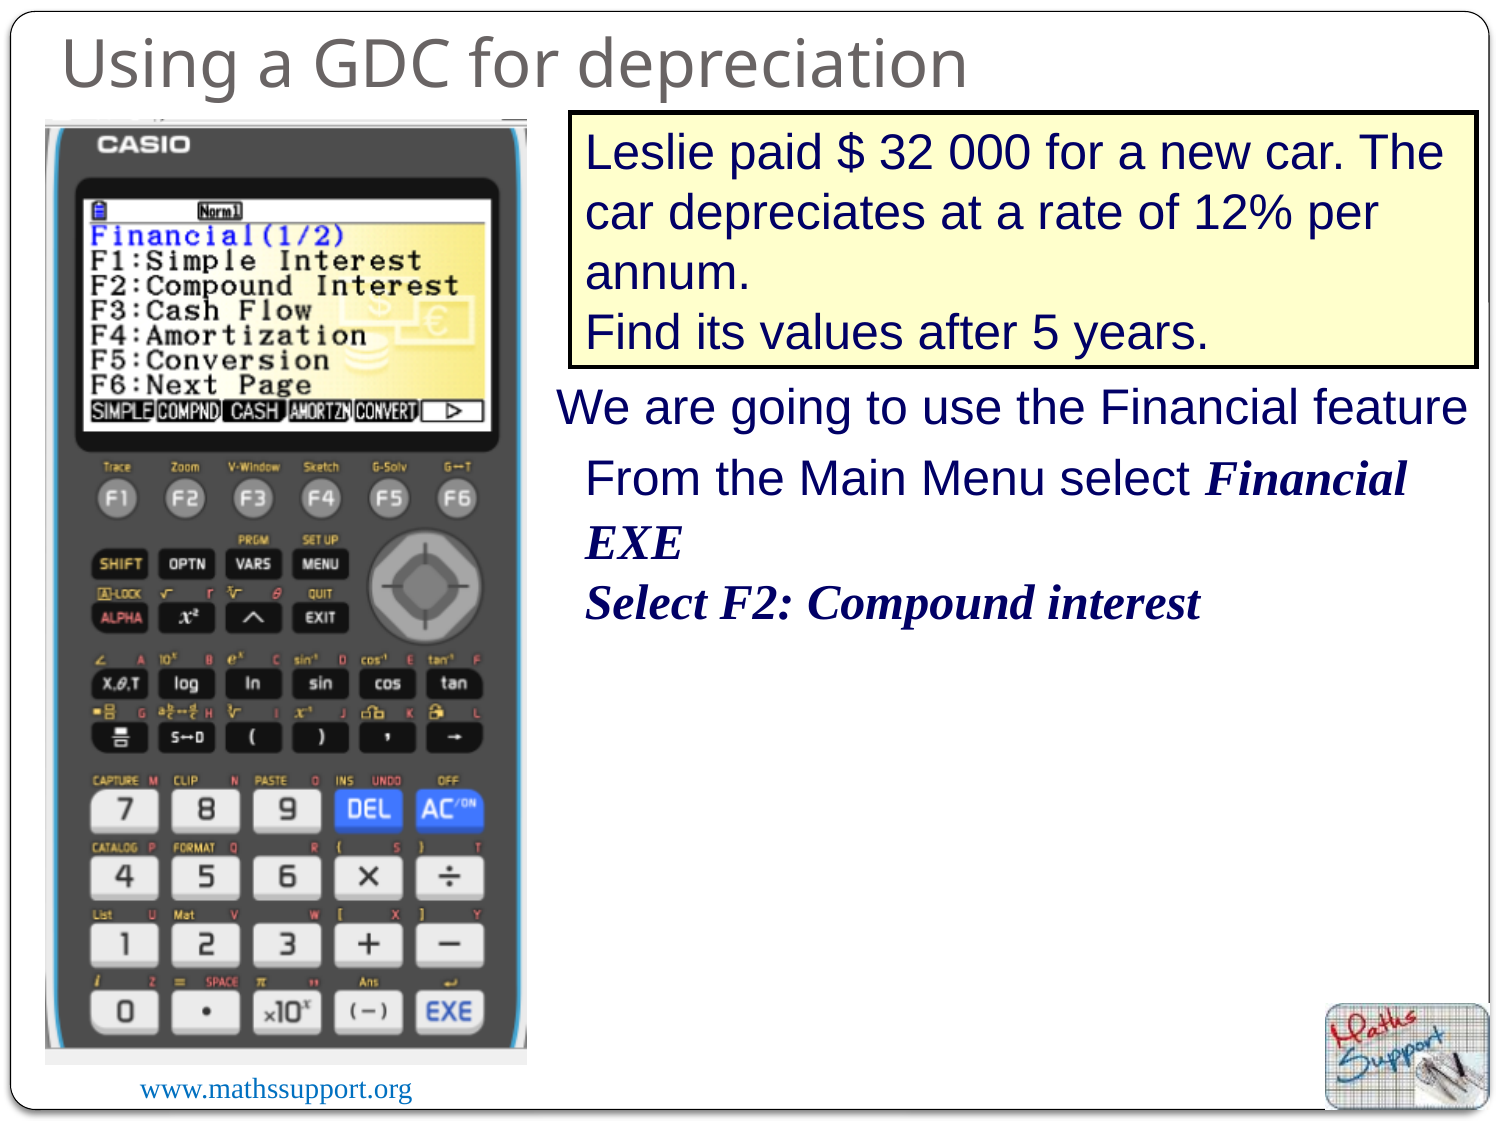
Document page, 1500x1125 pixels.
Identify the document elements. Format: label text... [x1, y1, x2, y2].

text_box [1328, 1003, 1485, 1104]
text_box Using a GDC for depreciation [45, 23, 1500, 116]
text_box Leslie paid $ 32 000 for a new car. The car depreciates at a rate of 12% per annum. Find its values after 5 years. [570, 116, 1477, 367]
picture [1325, 1003, 1490, 1110]
text_box [134, 1075, 405, 1104]
text_box We are going to use the Financial feature [541, 367, 1490, 443]
text_box From the Main Menu select Financial [570, 437, 1500, 513]
text_box Select F2: Compound interest [569, 562, 1486, 638]
picture [44, 119, 527, 1066]
text_box EXE [569, 502, 703, 562]
